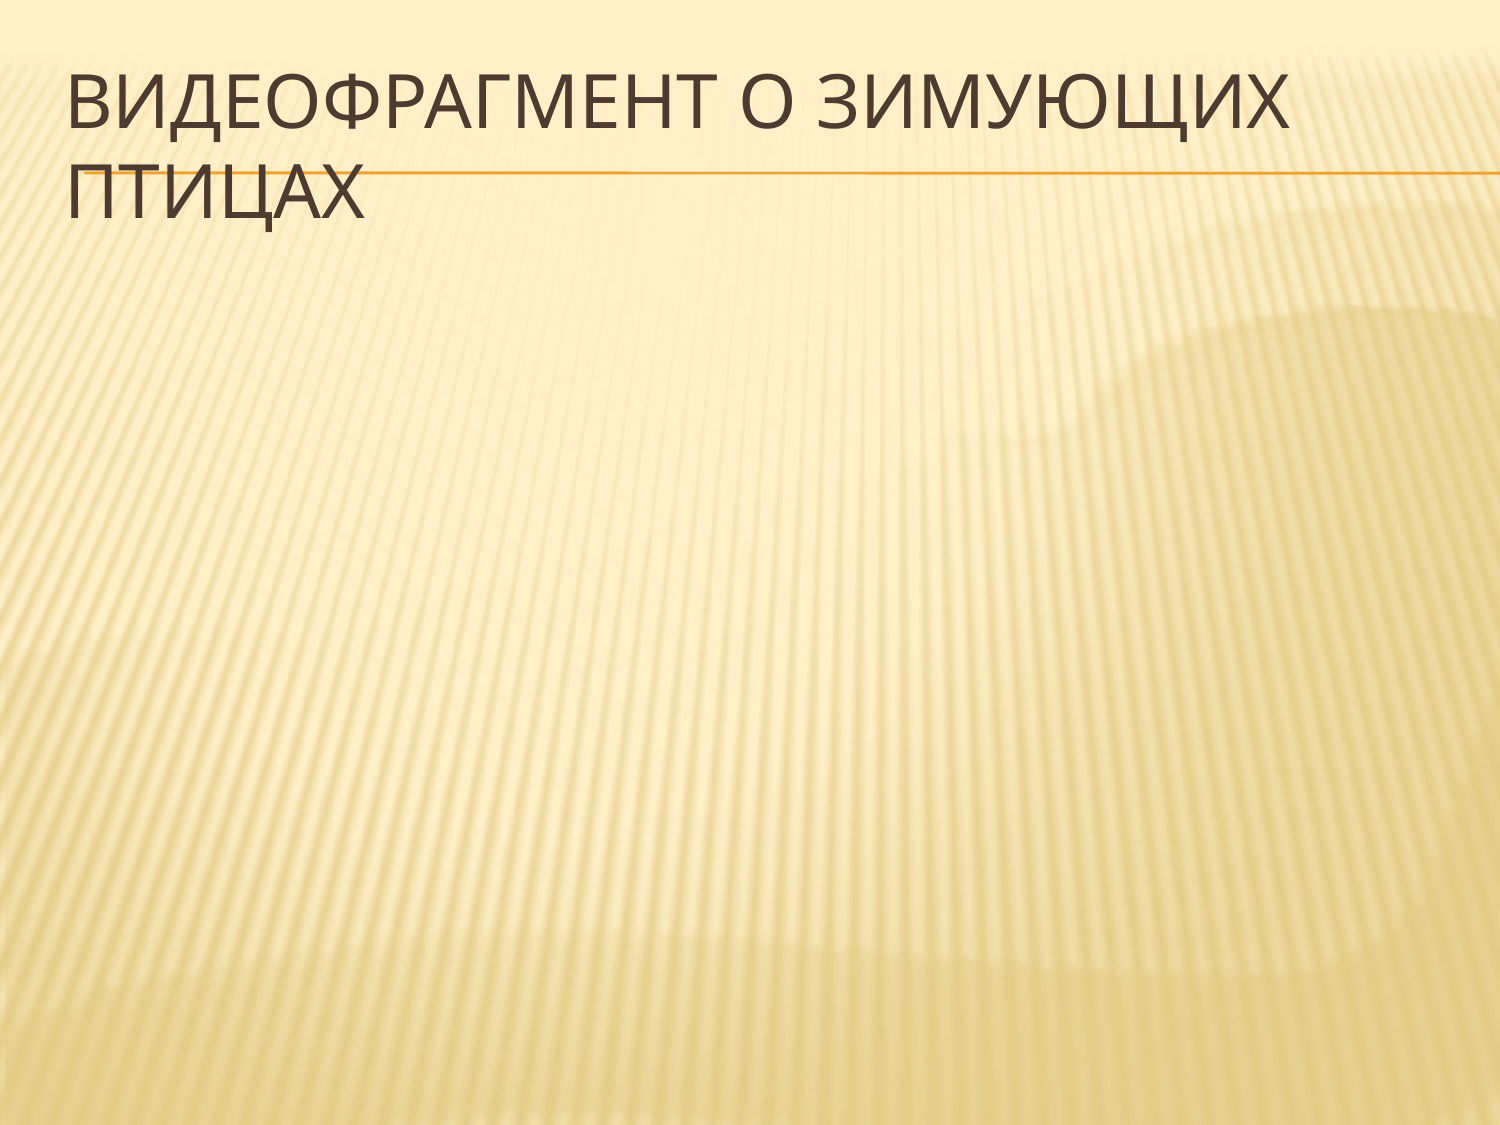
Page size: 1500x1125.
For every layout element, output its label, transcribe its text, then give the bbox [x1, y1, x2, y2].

title Видеофрагмент о зимующих птицах [49, 75, 1475, 213]
